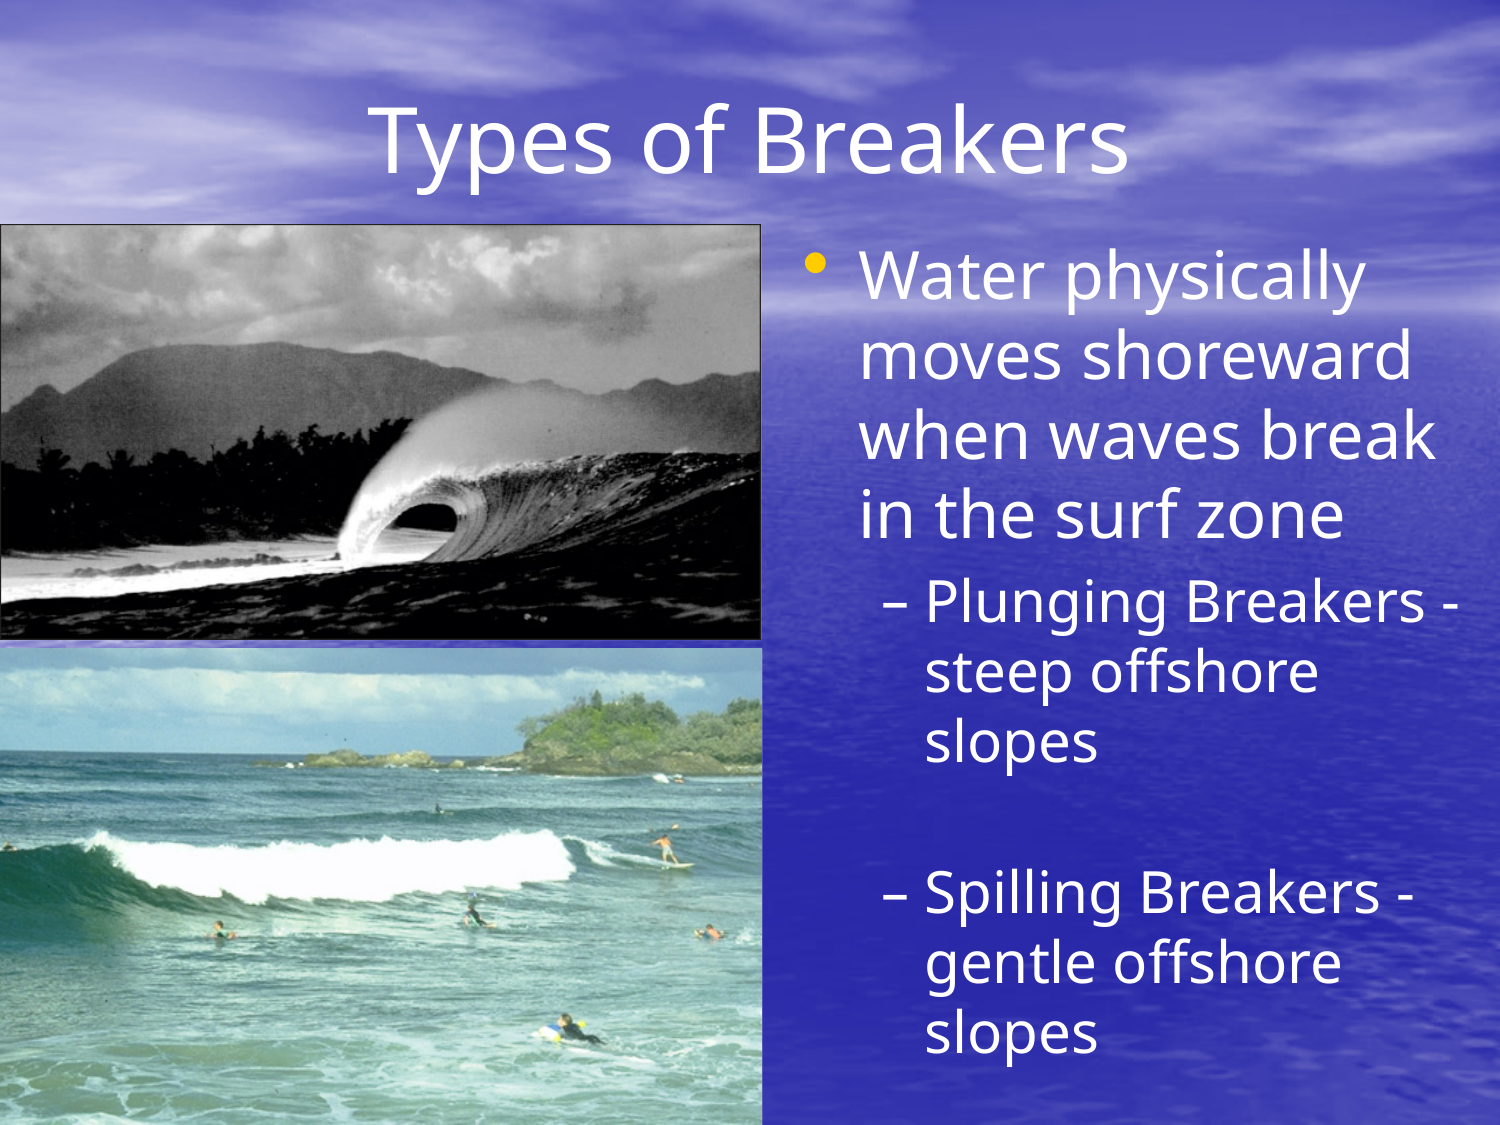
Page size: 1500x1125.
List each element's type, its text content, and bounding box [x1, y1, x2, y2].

list Water physically moves shoreward when waves break in the surf zone Plunging Breakers - steep offshore slopes Spilling Breakers - gentle offshore slopes [787, 224, 1500, 1088]
picture [0, 224, 762, 640]
picture [0, 647, 762, 1125]
title Types of Breakers [74, 47, 1426, 226]
